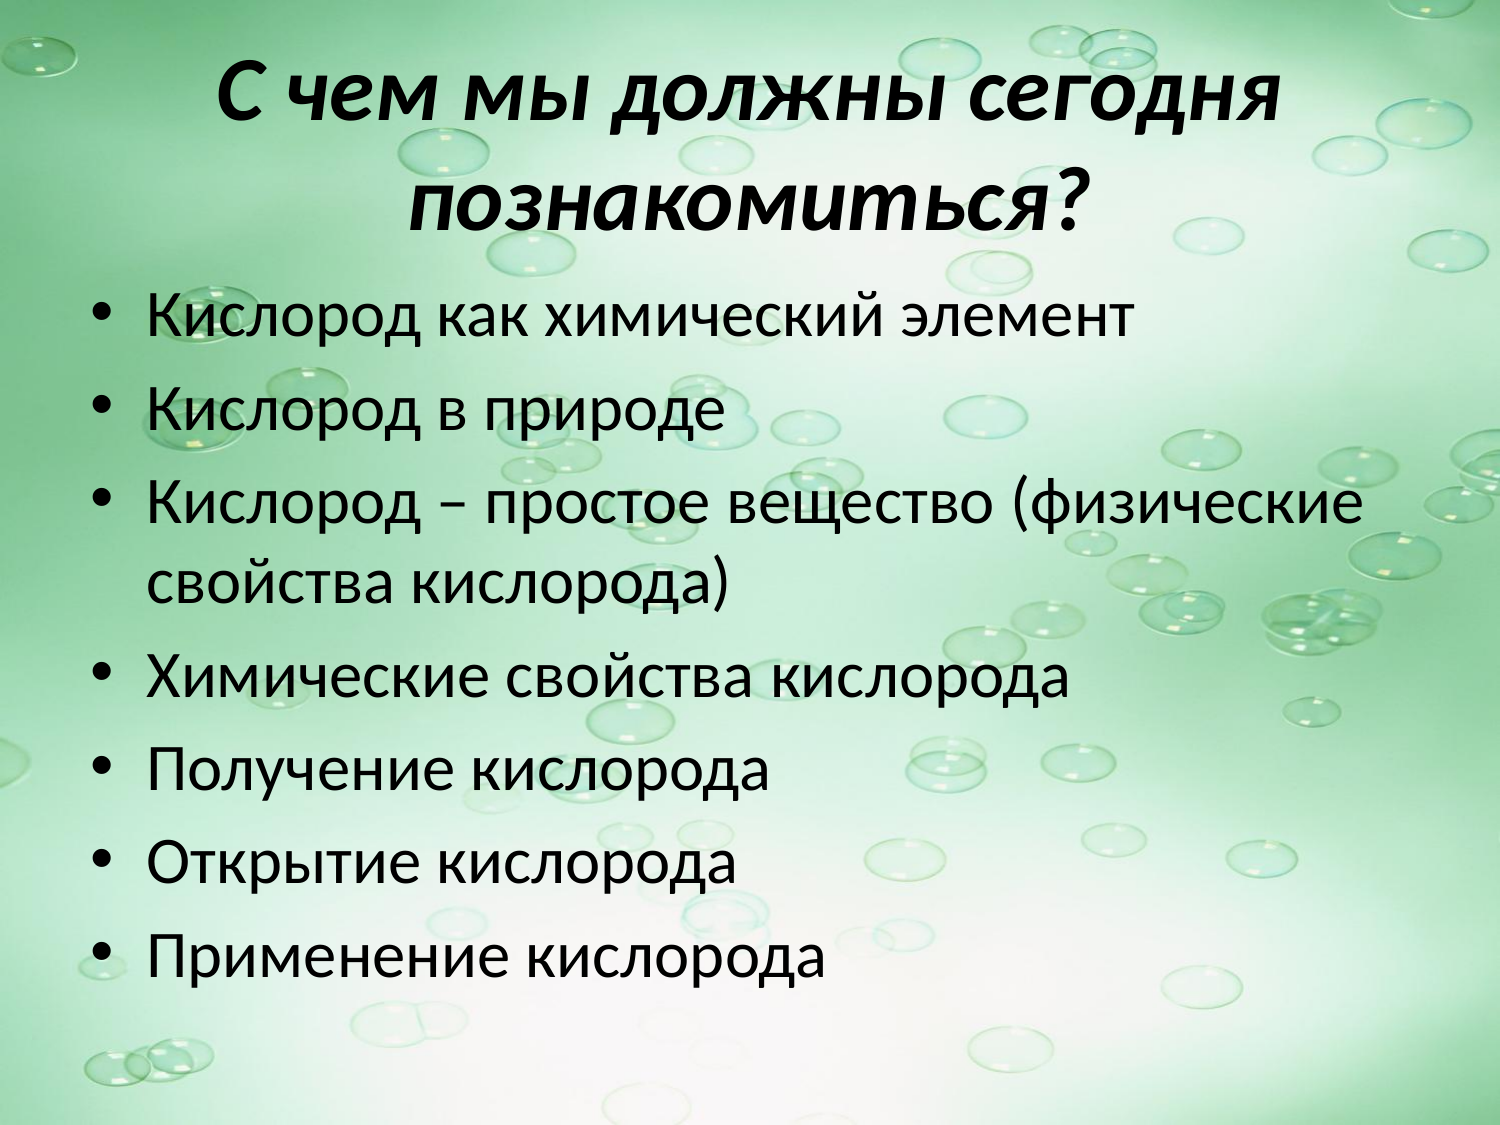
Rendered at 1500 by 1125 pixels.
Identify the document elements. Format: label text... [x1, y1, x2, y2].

title С чем мы должны сегодня познакомиться? [75, 45, 1425, 233]
list Кислород как химический элемент Кислород в природе Кислород – простое вещество (физические свойства кислорода) Химические свойства кислорода Получение кислорода Открытие кислорода Применение кислорода [75, 262, 1425, 1005]
picture [0, 0, 1500, 1125]
